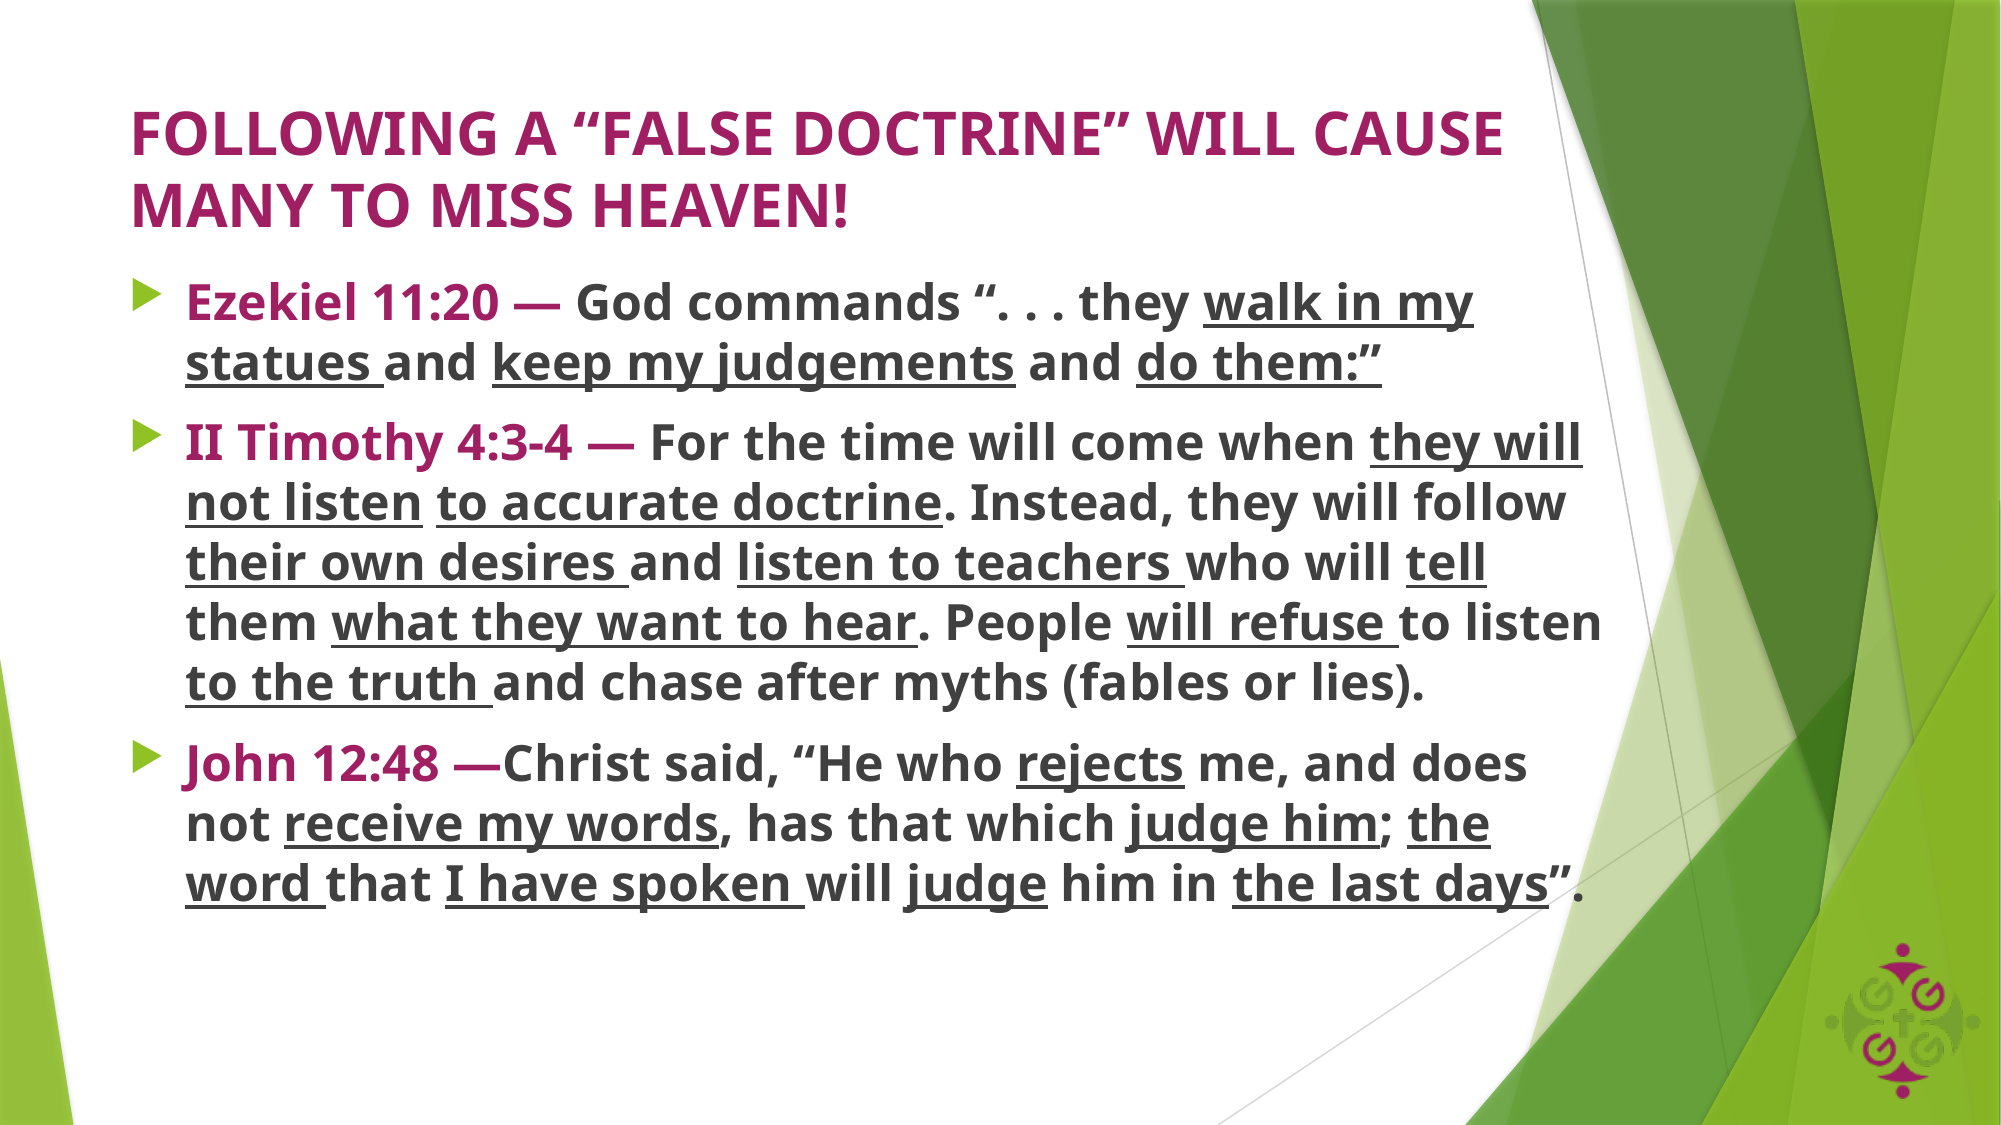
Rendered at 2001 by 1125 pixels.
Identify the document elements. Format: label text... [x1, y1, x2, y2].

list Ezekiel 11:20 — God commands “. . . they walk in my statues and keep my judgements and do them:” II Timothy 4:3-4 — For the time will come when they will not listen to accurate doctrine. Instead, they will follow their own desires and listen to teachers who will tell them what they want to hear. People will refuse to listen to the truth and chase after myths (fables or lies). John 12:48 —Christ said, “He who rejects me, and does not receive my words, has that which judge him; the word that I have spoken will judge him in the last days”. [114, 262, 1638, 1038]
picture [1824, 942, 1983, 1099]
title FOLLOWING A “FALSE DOCTRINE” WILL CAUSE MANY TO MISS HEAVEN! [114, 87, 1525, 262]
